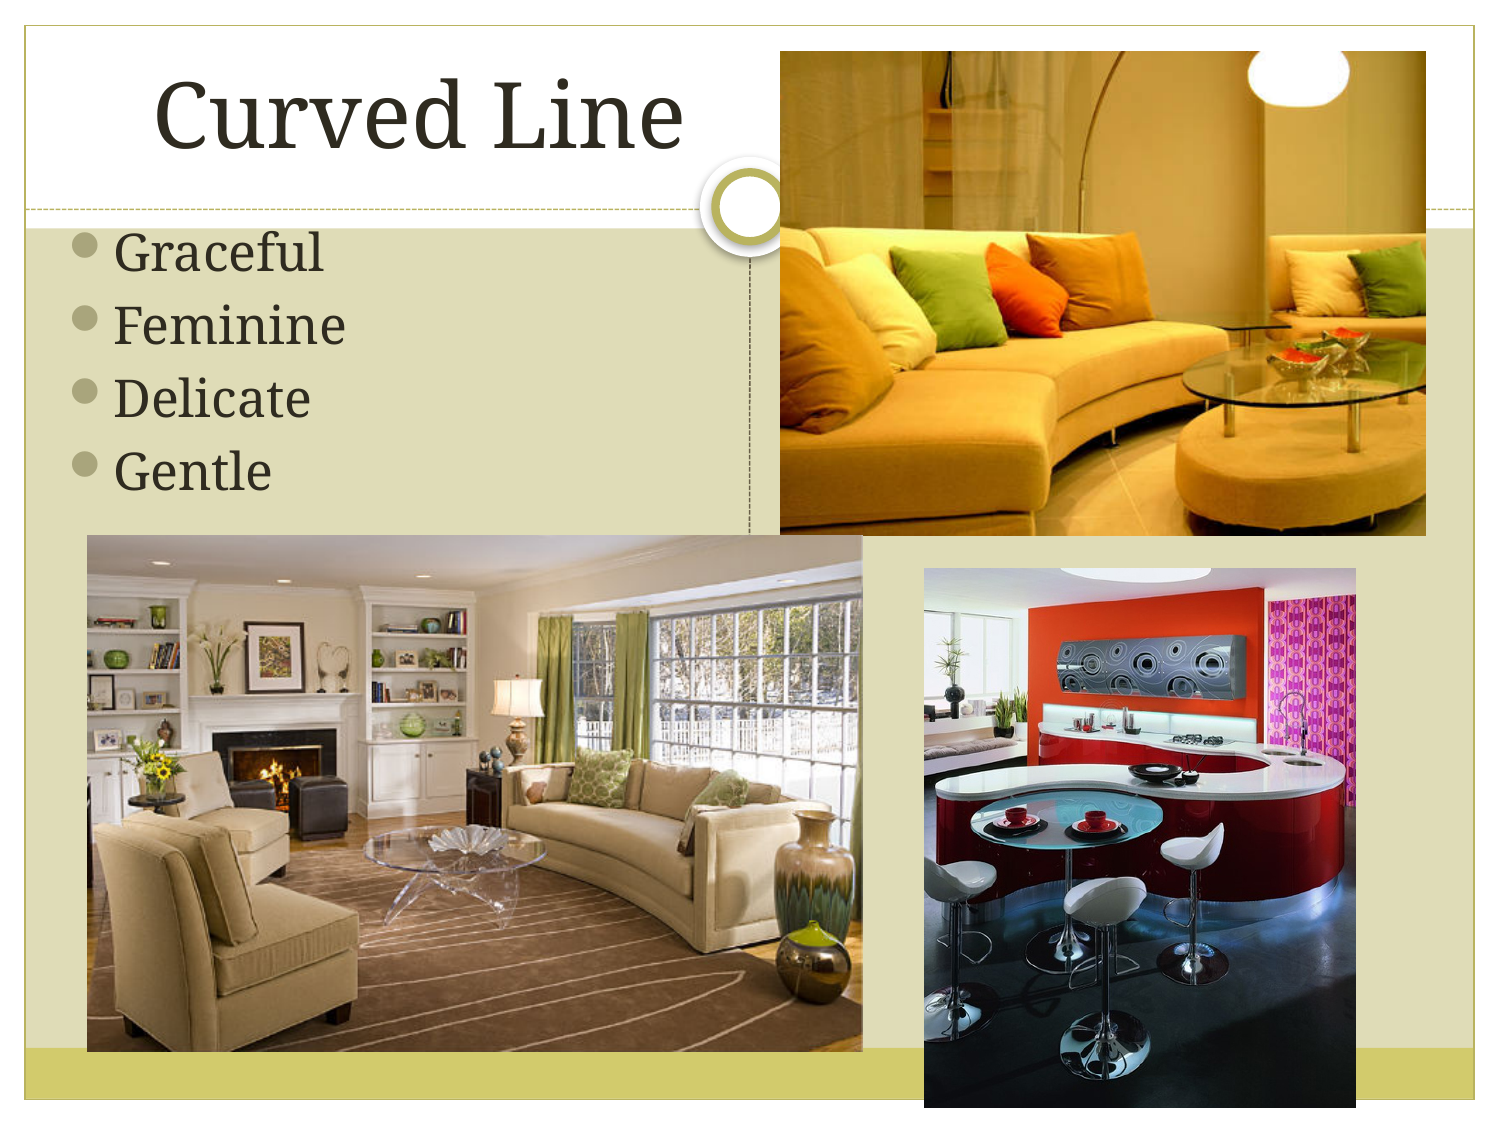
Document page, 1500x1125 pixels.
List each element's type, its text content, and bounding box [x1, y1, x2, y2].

picture [87, 51, 1427, 1052]
list Graceful Feminine Delicate Gentle [53, 212, 716, 981]
picture [924, 568, 1356, 1109]
text_box Curved Line [53, 49, 780, 275]
